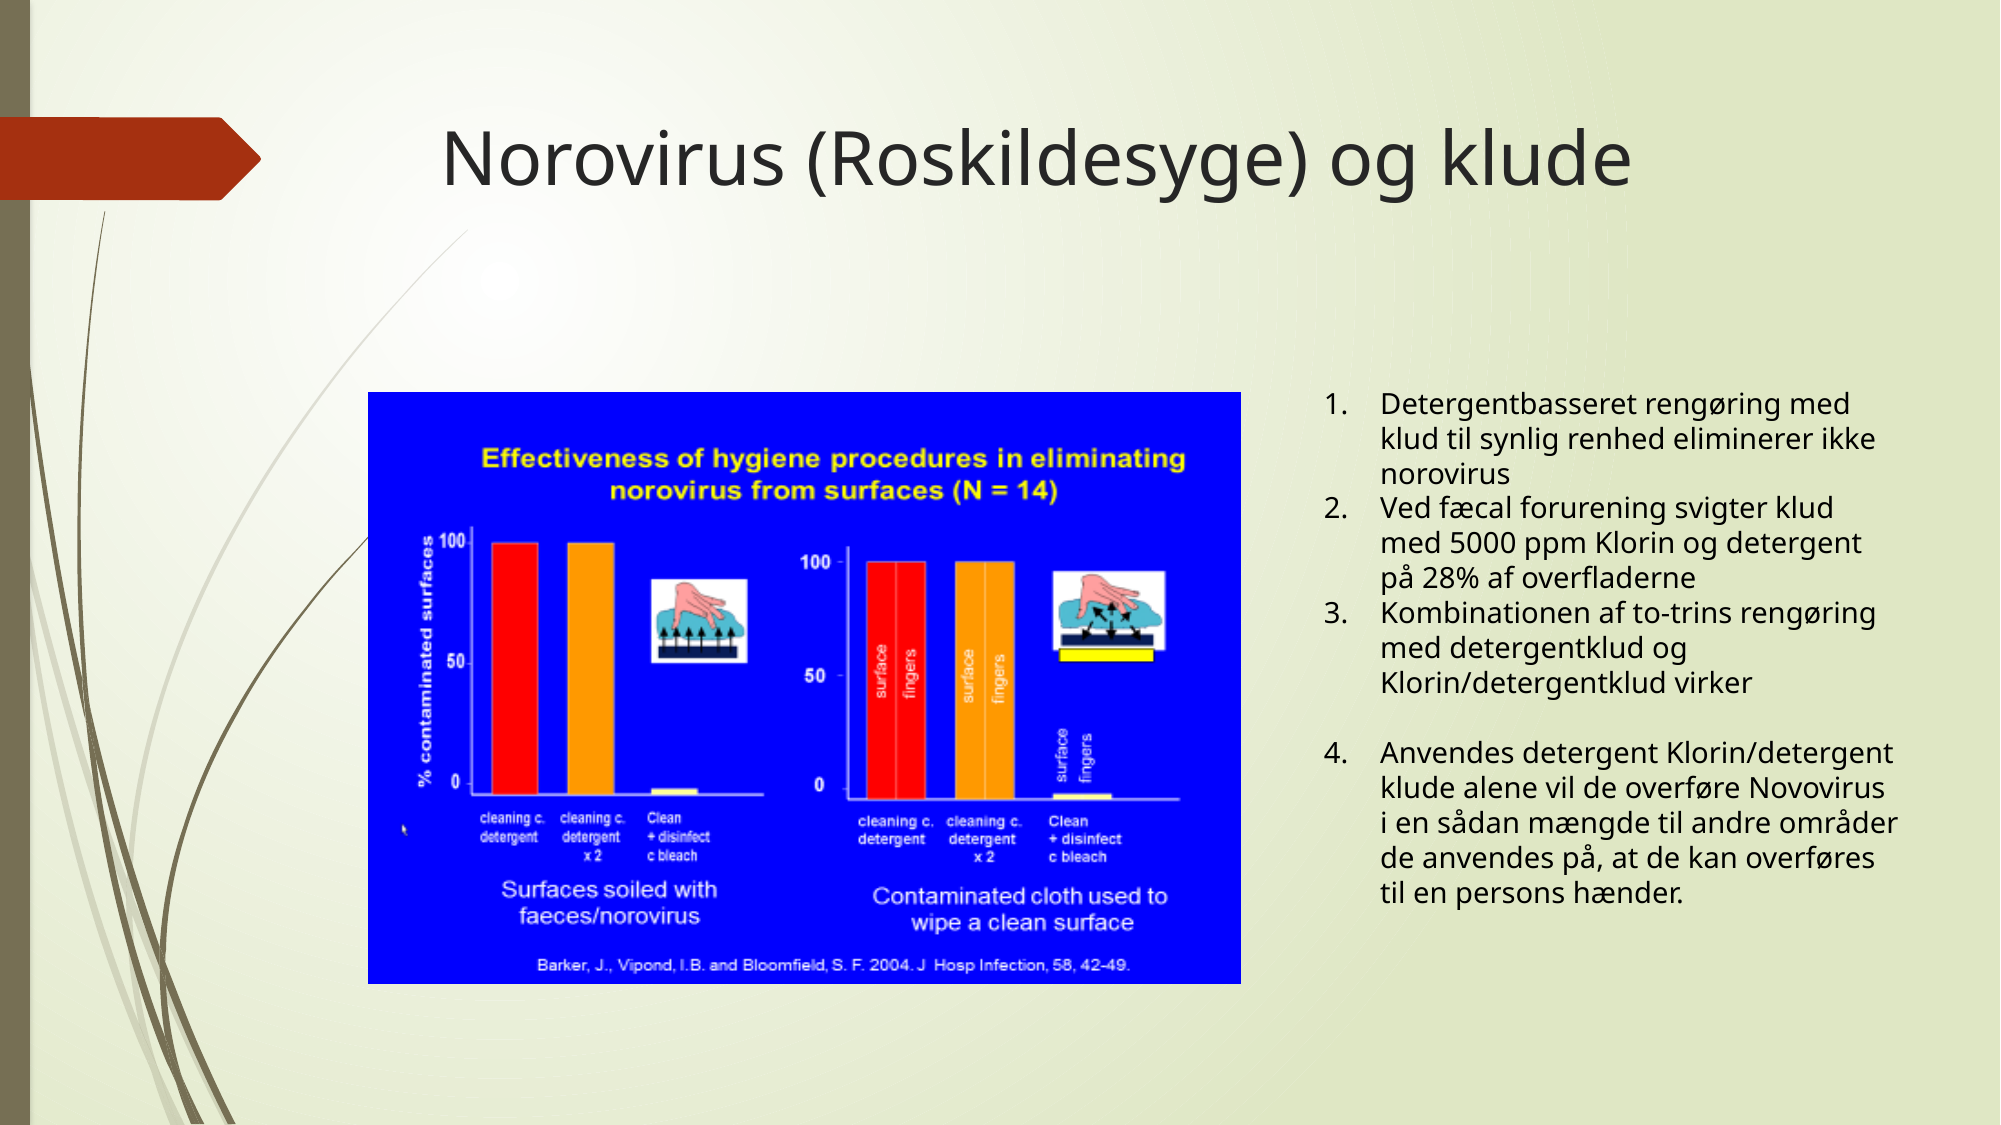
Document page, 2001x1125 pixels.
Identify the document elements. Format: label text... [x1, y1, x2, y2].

title Norovirus (Roskildesyge) og klude [425, 102, 1888, 313]
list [368, 391, 1241, 984]
text_box Detergentbasseret rengøring med klud til synlig renhed eliminerer ikke norovirus Ved fæcal forurening svigter klud med 5000 ppm Klorin og detergent på 28% af overfladerne Kombinationen af to-trins rengøring med detergentklud og Klorin/detergentklud virker Anvendes detergent Klorin/detergent klude alene vil de overføre Novovirus i en sådan mængde til andre områder de anvendes på, at de kan overføres til en persons hænder. [1309, 377, 1915, 917]
